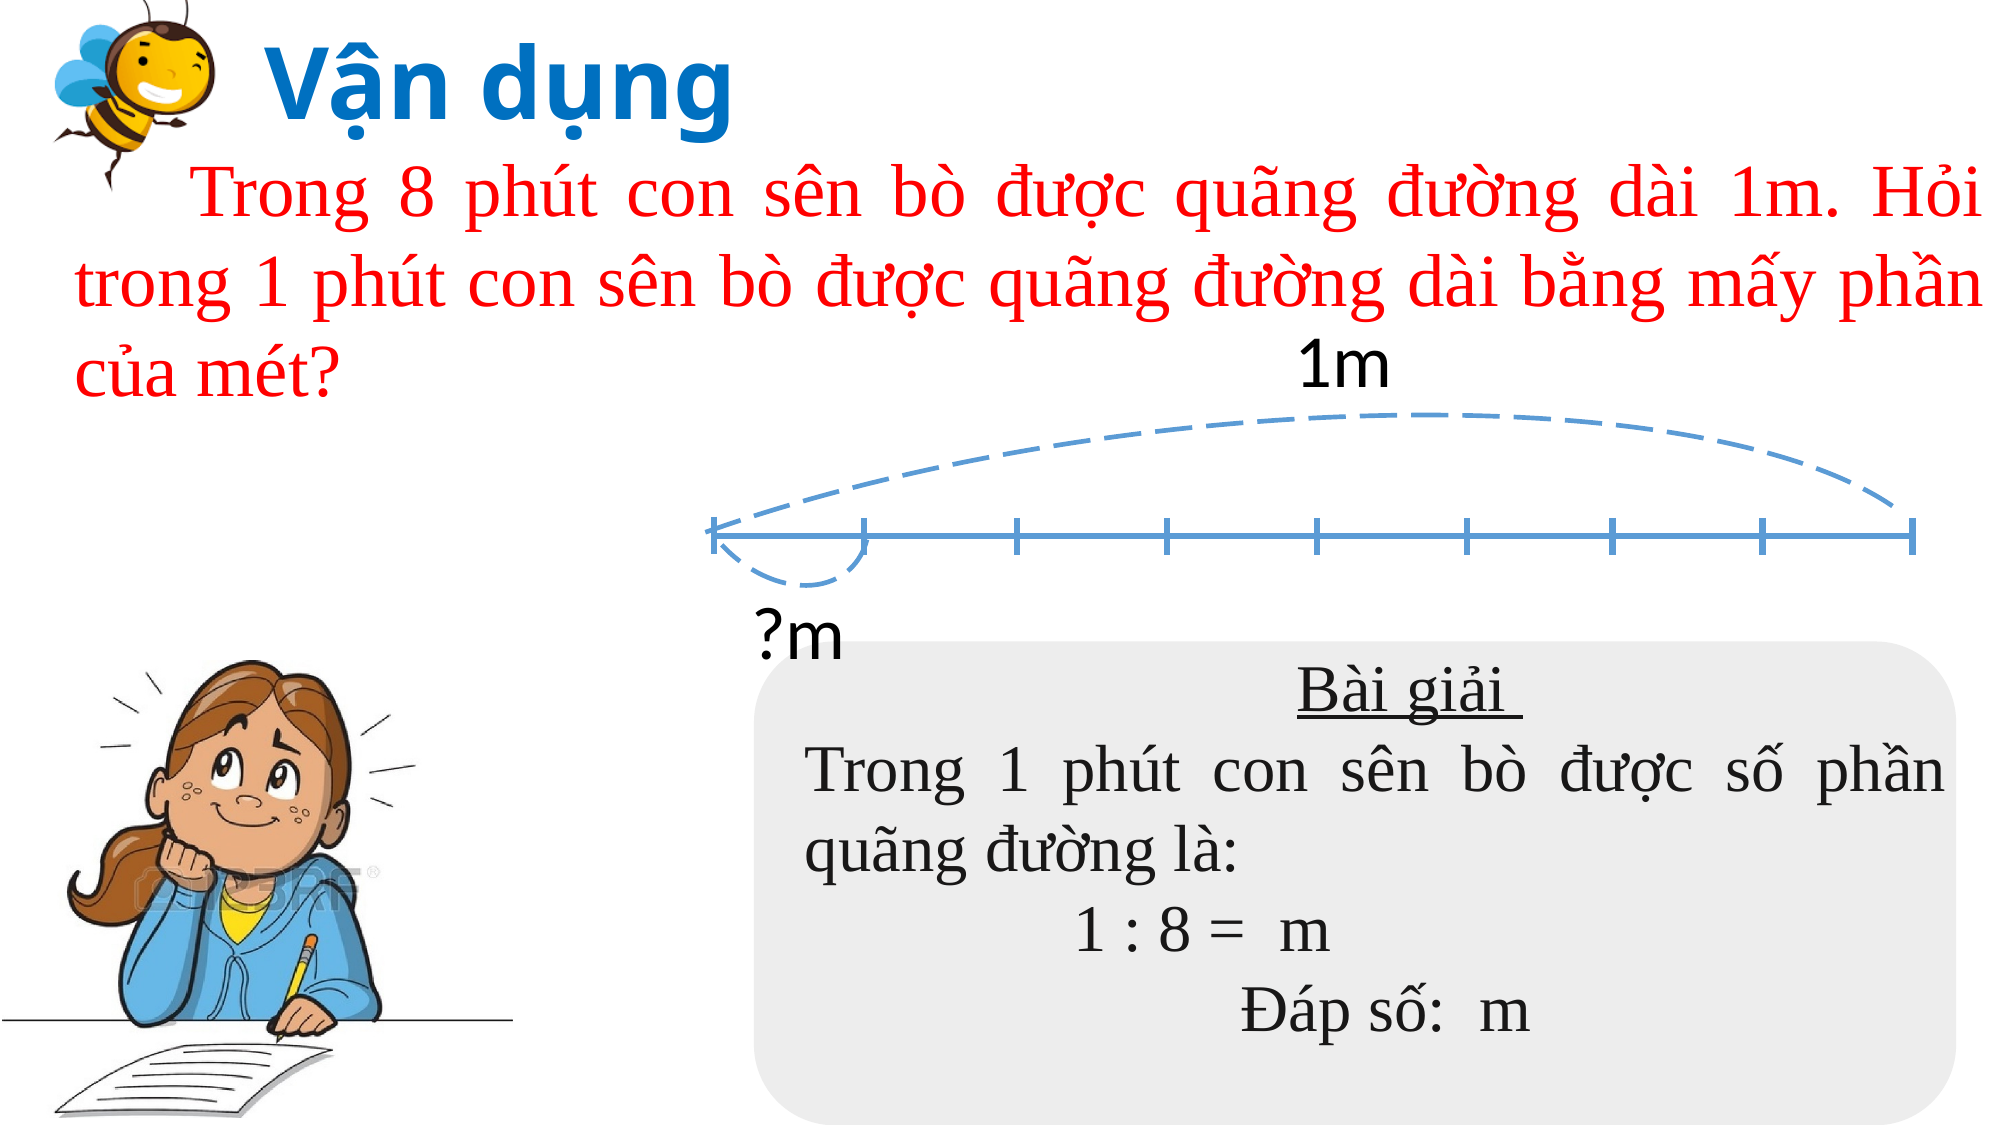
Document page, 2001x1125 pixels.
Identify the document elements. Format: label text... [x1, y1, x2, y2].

text_box Vận dụng [268, 11, 753, 134]
picture [1, 660, 513, 1119]
text_box Trong 8 phút con sên bò được quãng đường dài 1m. Hỏi trong 1 phút con sên bò được quãng đường dài bằng mấy phần của mét? [59, 134, 2000, 419]
picture [0, 0, 268, 220]
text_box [384, 305, 1956, 936]
text_box [752, 708, 1958, 1125]
